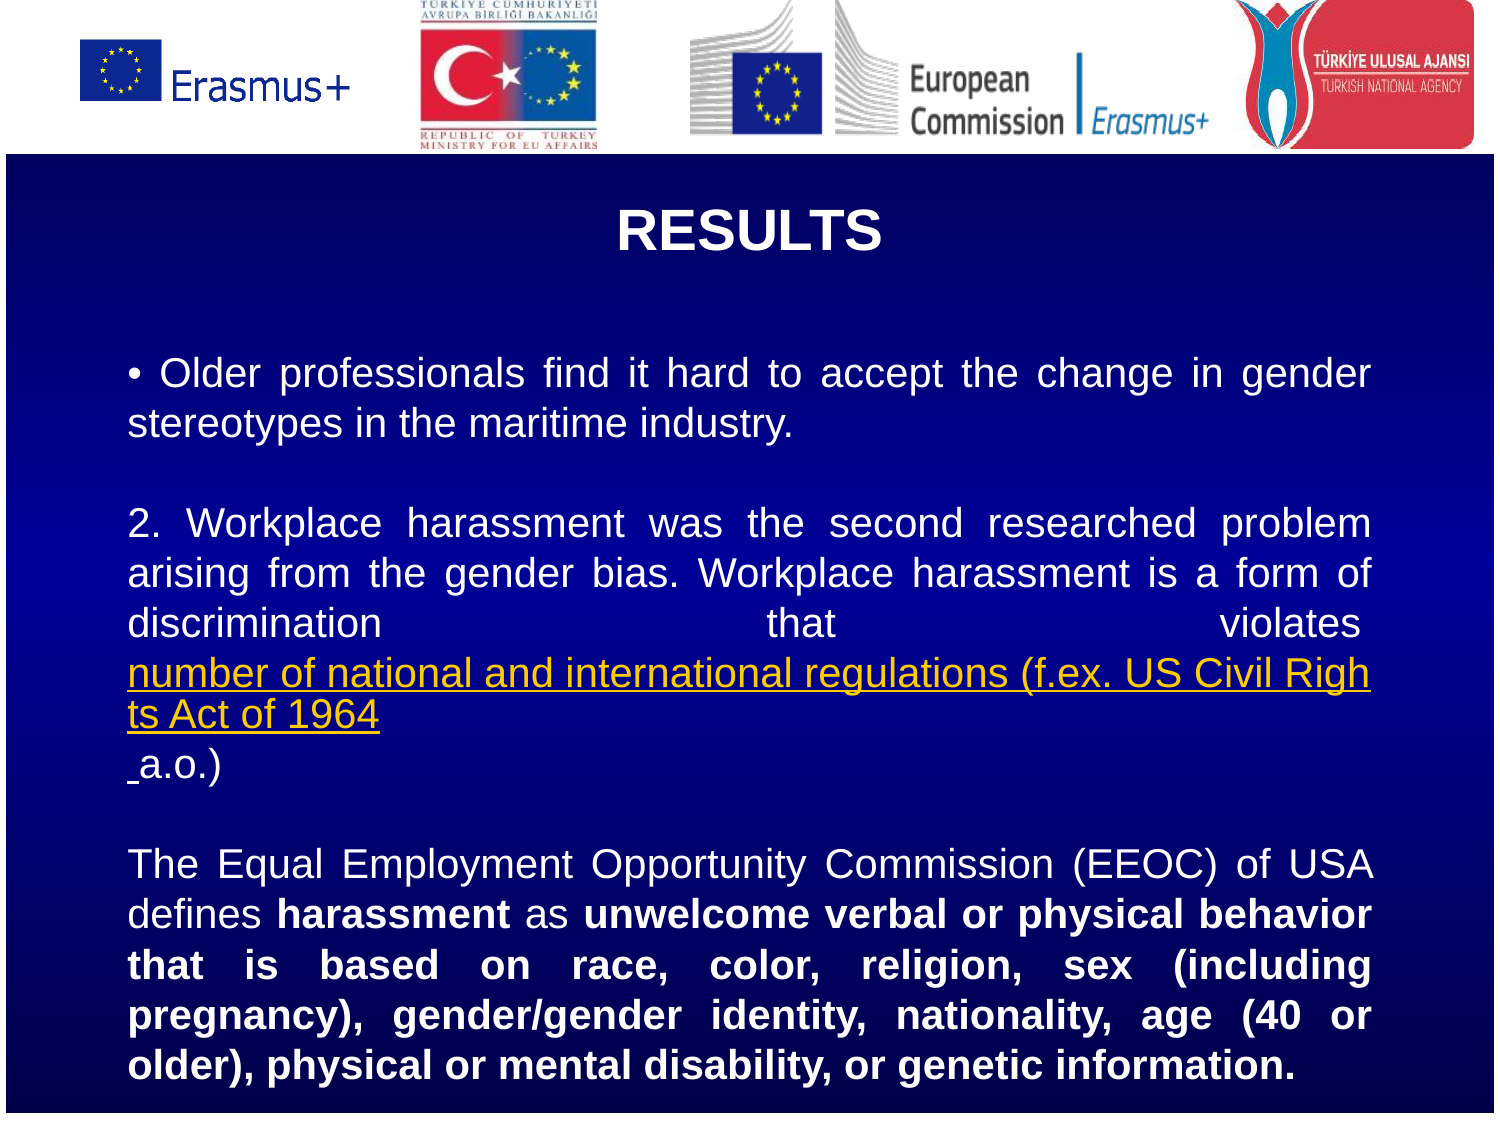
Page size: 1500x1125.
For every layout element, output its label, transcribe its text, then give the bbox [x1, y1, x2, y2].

title RESULTS [112, 184, 1388, 268]
picture [690, 0, 1211, 145]
picture [64, 21, 365, 119]
subtitle • Older professionals find it hard to accept the change in gender stereotypes in the maritime industry. 2. Workplace harassment was the second researched problem arising from the gender bias. Workplace harassment is a form of discrimination that violates number of national and international regulations (f.ex. US Civil Rights Act of 1964 a.o.) The Equal Employment Opportunity Commission (EEOC) of USA defines harassment as unwelcome verbal or physical behavior that is based on race, color, religion, sex (including pregnancy), gender/gender identity, nationality, age (40 or older), physical or mental disability, or genetic information. [112, 338, 1388, 1024]
picture [1234, 0, 1474, 149]
picture [420, 0, 597, 149]
